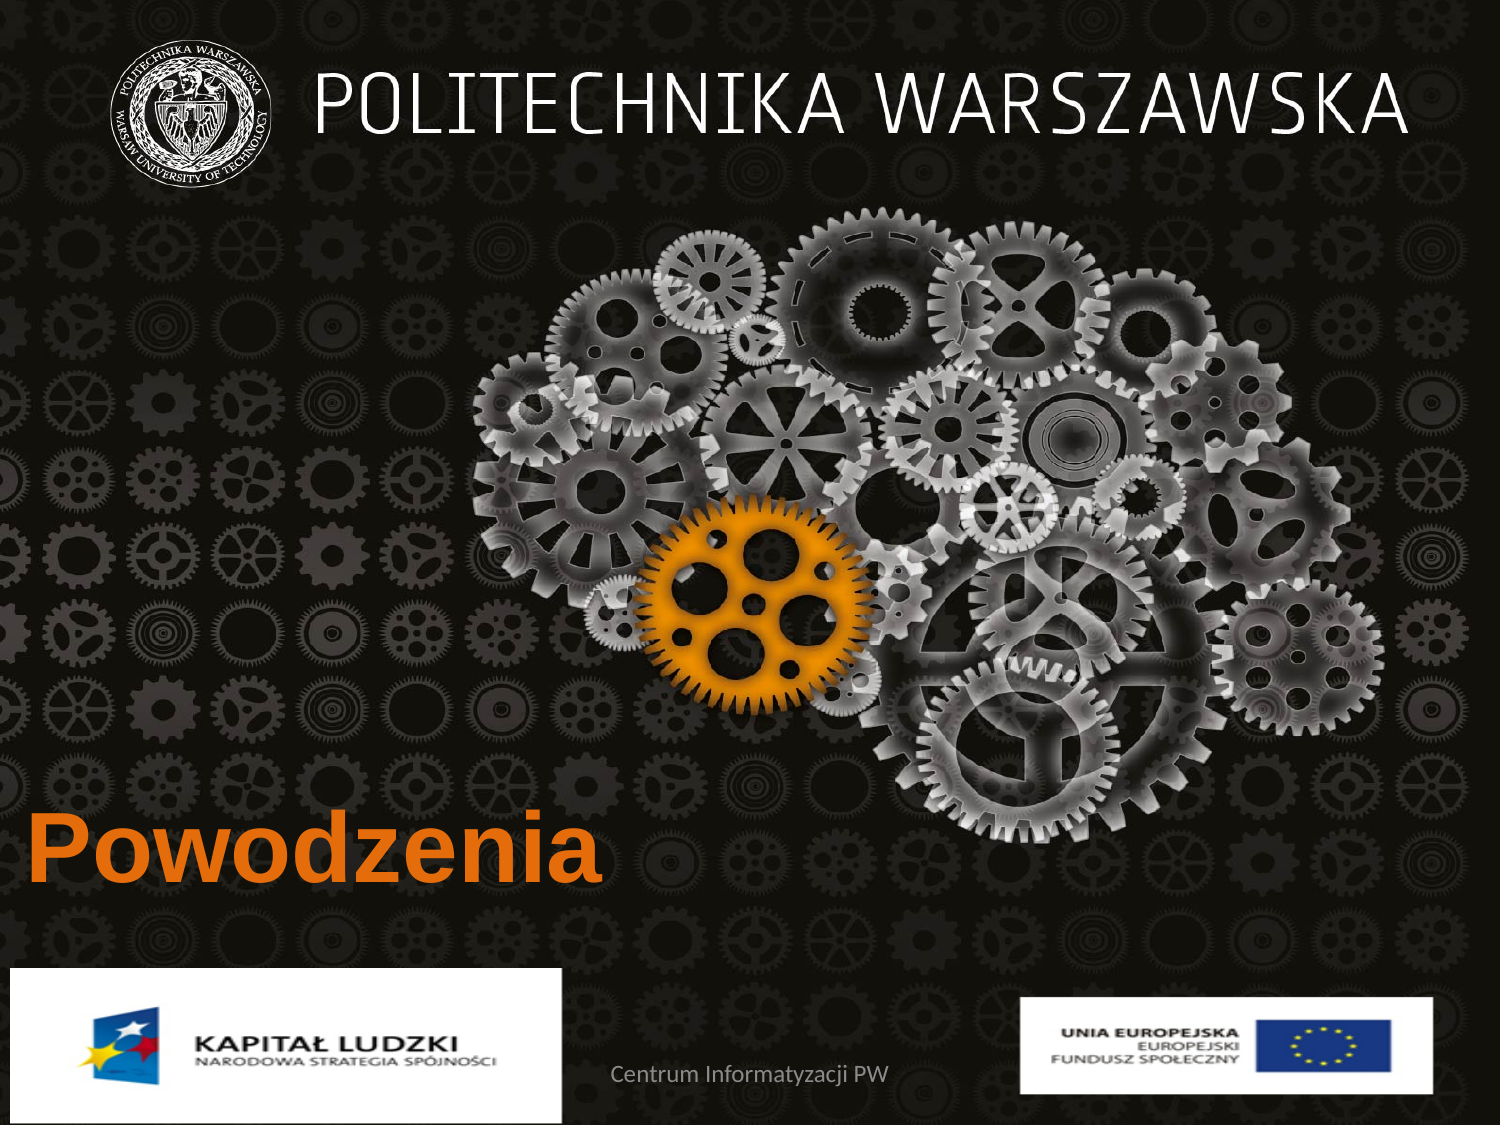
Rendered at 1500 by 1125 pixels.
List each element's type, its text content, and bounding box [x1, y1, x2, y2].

picture [0, 0, 1500, 1125]
text_box Powodzenia [10, 775, 1137, 910]
